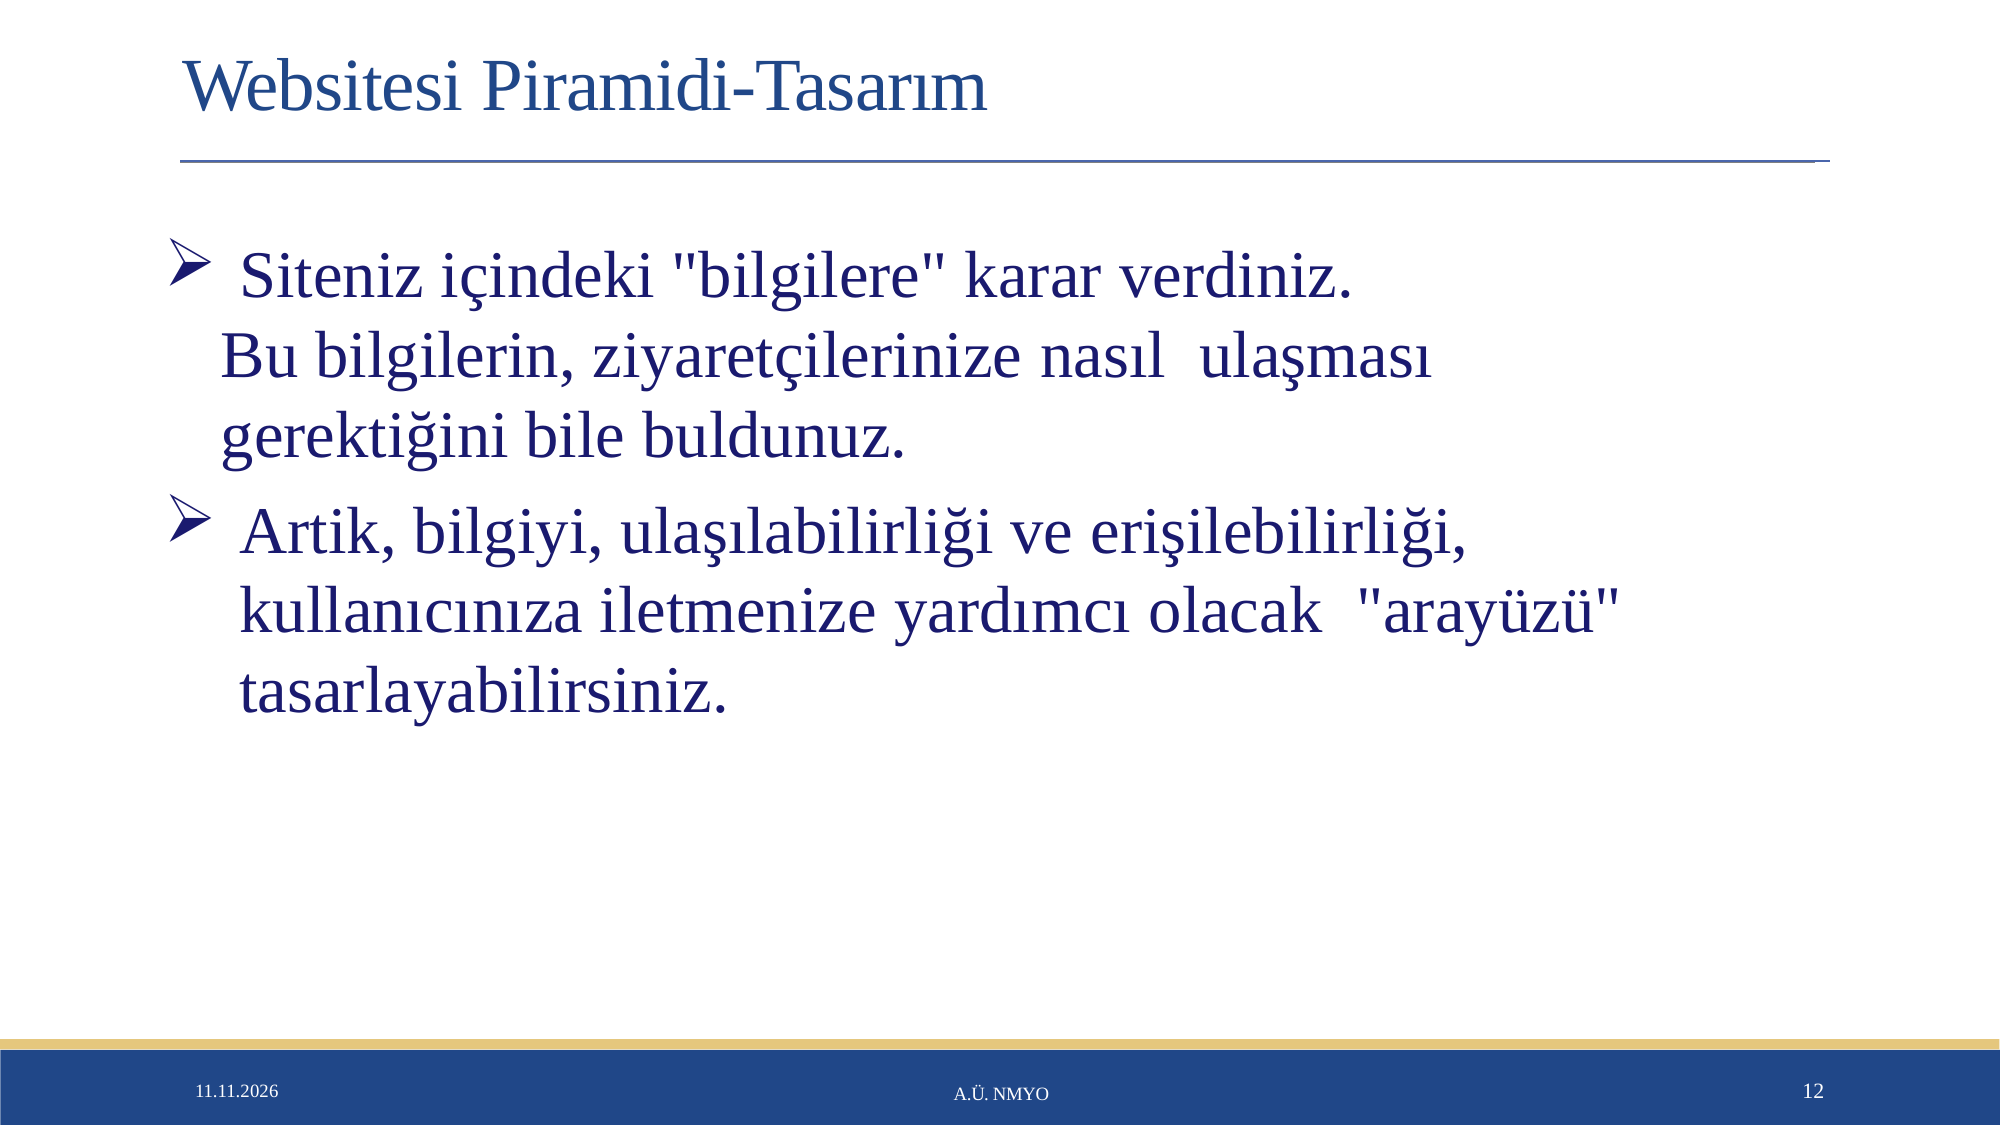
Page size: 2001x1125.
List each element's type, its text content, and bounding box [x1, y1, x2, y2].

title Websitesi Piramidi-Tasarım [180, 0, 1830, 125]
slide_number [180, 1059, 586, 1120]
text_box Siteniz içindeki "bilgilere" karar verdiniz. Bu bilgilerin, ziyaretçilerinize nasıl ulaşması gerektiğini bile buldunuz. Artik, bilgiyi, ulaşılabilirliği ve erişilebilirliği, kullanıcınıza iletmenize yardımcı olacak "arayüzü" tasarlayabilirsiniz. [162, 230, 1800, 727]
footer A.Ü. NMYO [604, 763, 1396, 1125]
slide_number 12 [1624, 1059, 1840, 1120]
